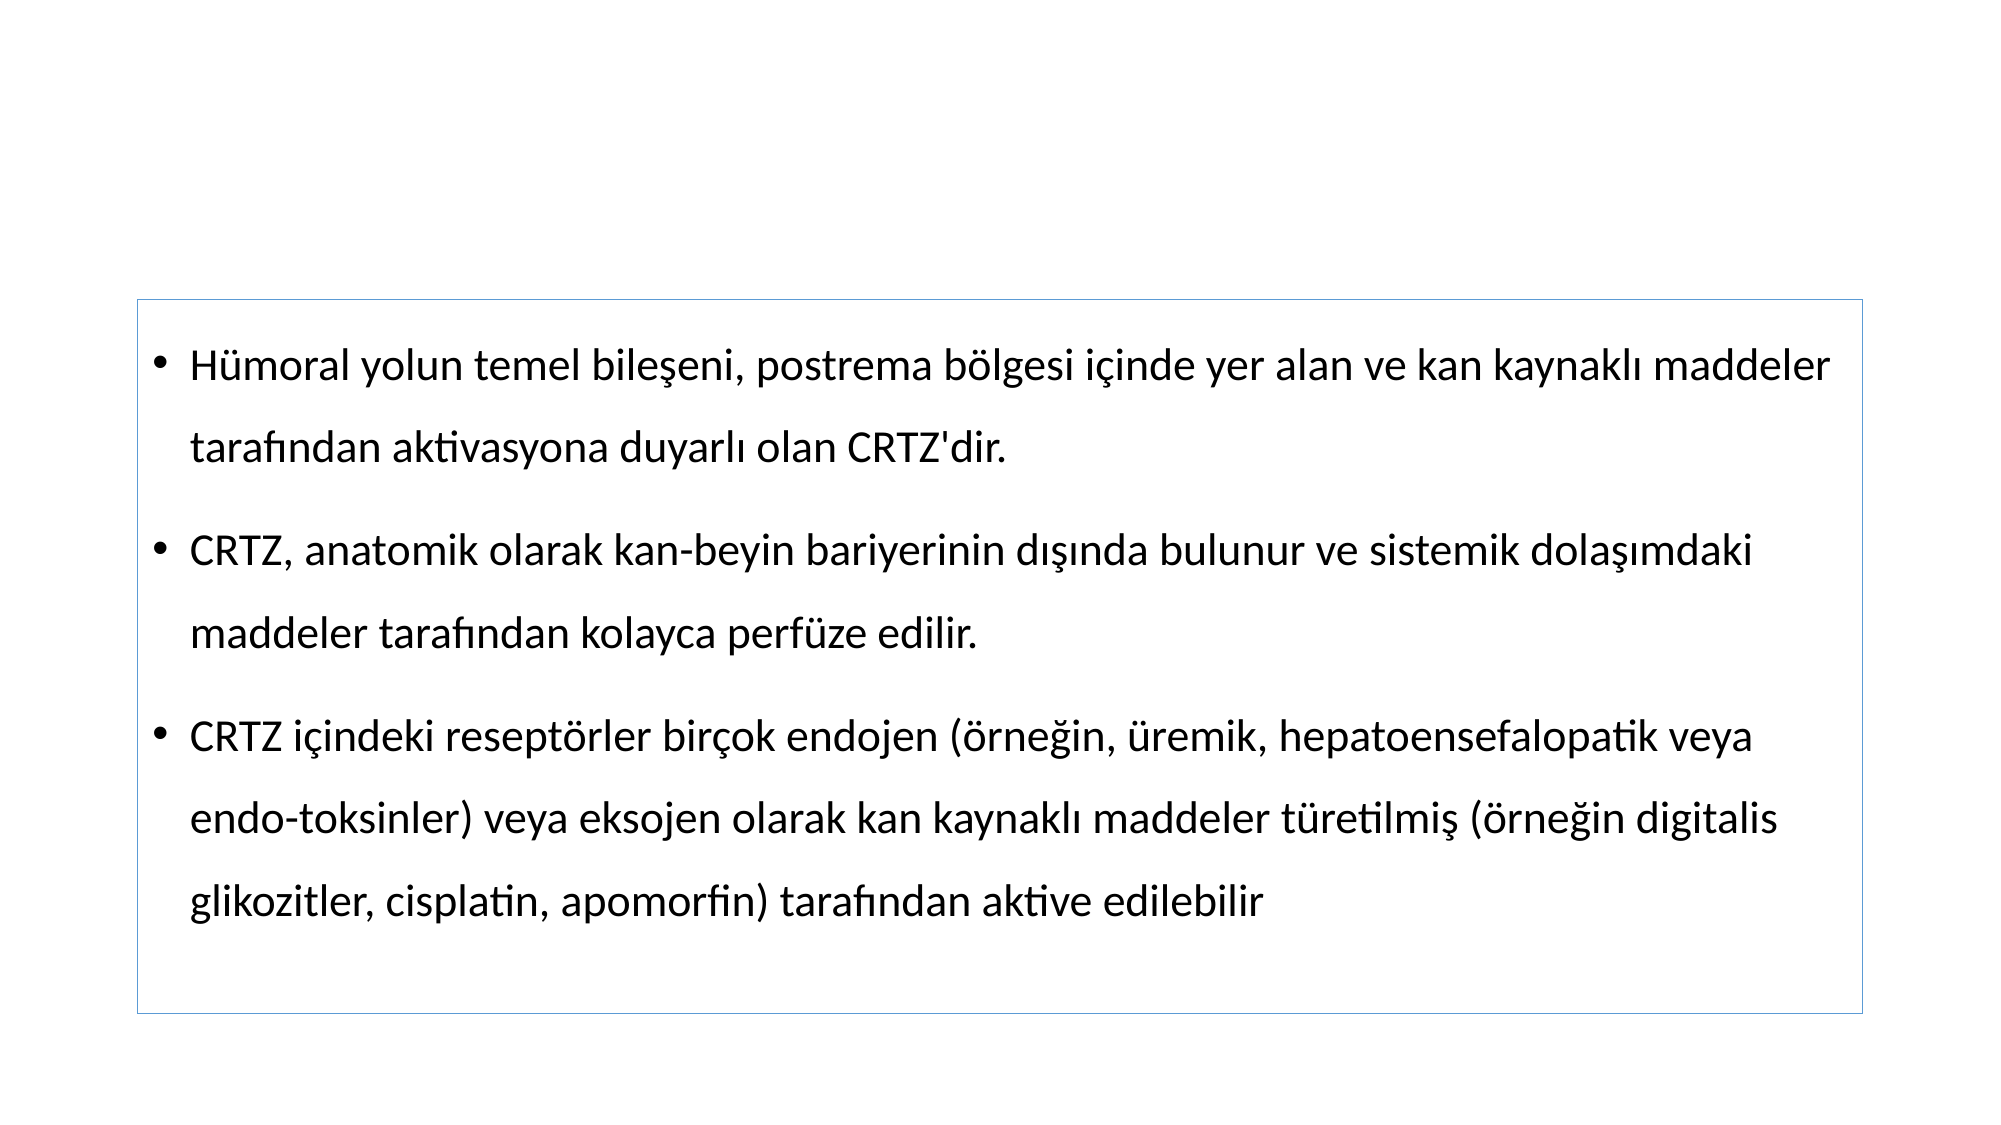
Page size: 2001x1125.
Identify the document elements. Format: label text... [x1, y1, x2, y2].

list Hümoral yolun temel bileşeni, postrema bölgesi içinde yer alan ve kan kaynaklı maddeler tarafından aktivasyona duyarlı olan CRTZ'dir. CRTZ, anatomik olarak kan-beyin bariyerinin dışında bulunur ve sistemik dolaşımdaki maddeler tarafından kolayca perfüze edilir. CRTZ içindeki reseptörler birçok endojen (örneğin, üremik, hepatoensefalopatik veya endo-toksinler) veya eksojen olarak kan kaynaklı maddeler türetilmiş (örneğin digitalis glikozitler, cisplatin, apomorfin) tarafından aktive edilebilir [137, 299, 1863, 1014]
